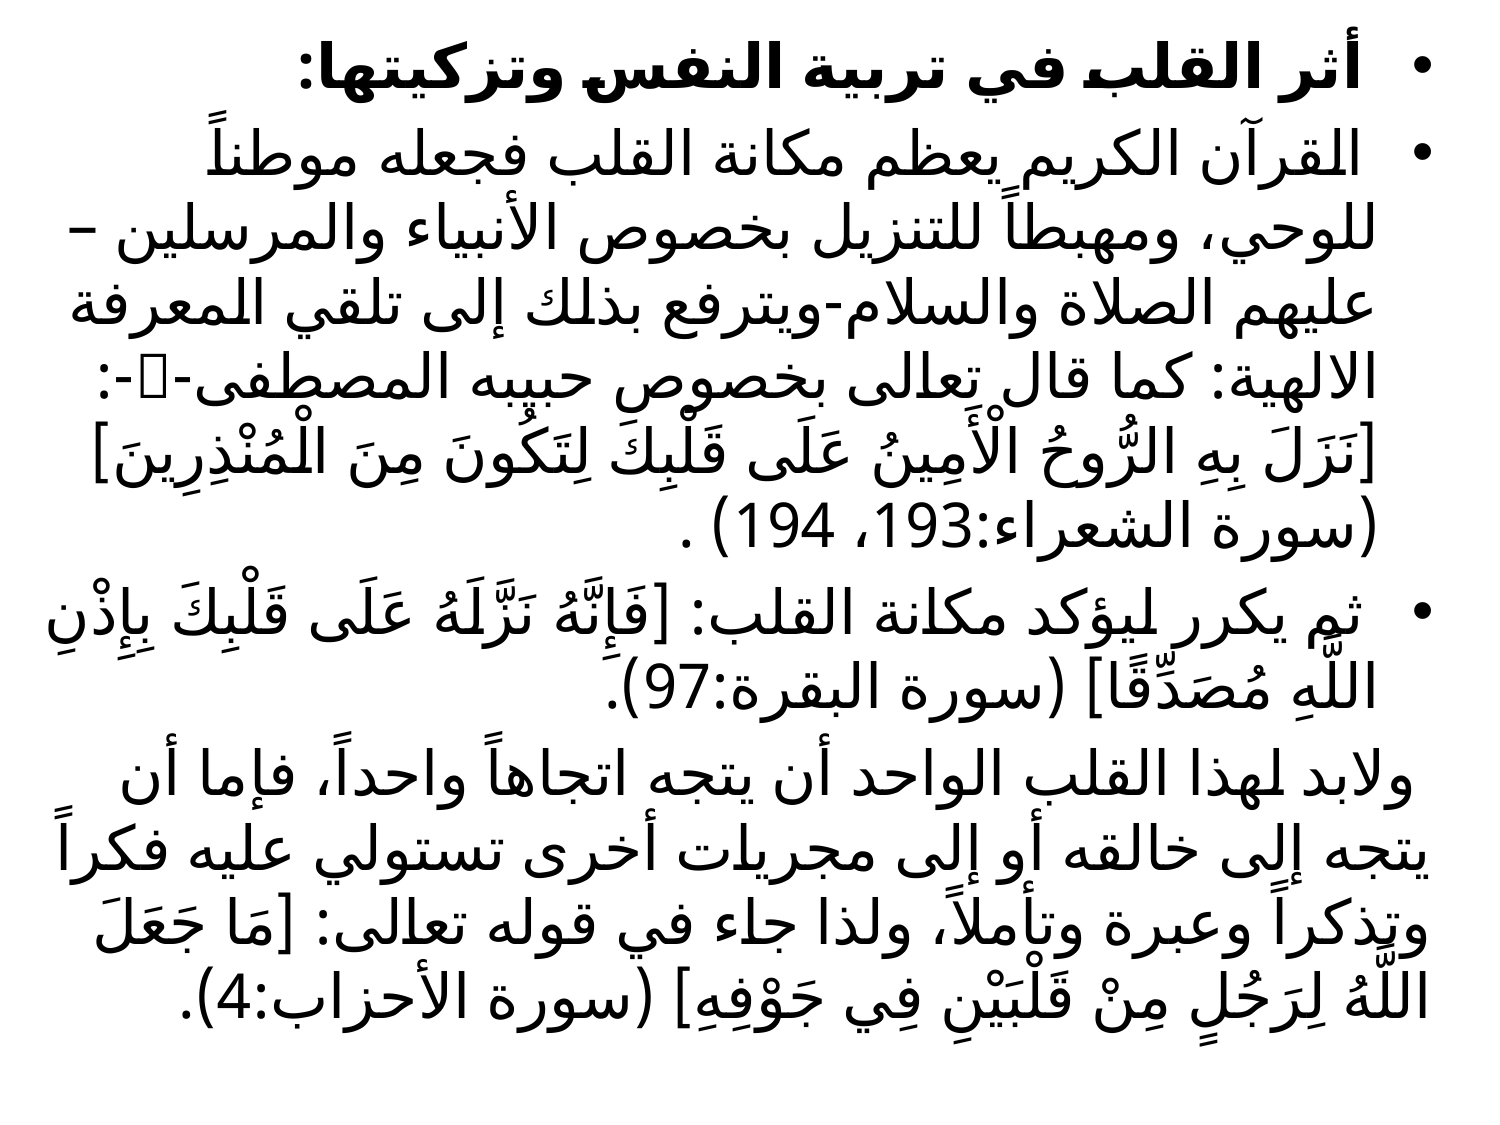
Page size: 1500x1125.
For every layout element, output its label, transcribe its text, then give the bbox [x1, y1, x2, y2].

list أثر القلب في تربية النفس وتزكيتها: القرآن الكريم يعظم مكانة القلب فجعله موطناً للوحي، ومهبطاً للتنزيل بخصوص الأنبياء والمرسلين –عليهم الصلاة والسلام-ويترفع بذلك إلى تلقي المعرفة الالهية: كما قال تعالى بخصوص حبيبه المصطفى--: [نَزَلَ بِهِ الرُّوحُ الْأَمِينُ عَلَى قَلْبِكَ لِتَكُونَ مِنَ الْمُنْذِرِينَ] (سورة الشعراء:193، 194) . ثم يكرر ليؤكد مكانة القلب: [فَإِنَّهُ نَزَّلَهُ عَلَى قَلْبِكَ بِإِذْنِ اللَّهِ مُصَدِّقًا] (سورة البقرة:97). ولابد لهذا القلب الواحد أن يتجه اتجاهاً واحداً، فإما أن يتجه إلى خالقه أو إلى مجريات أخرى تستولي عليه فكراً وتذكراً وعبرة وتأملاً، ولذا جاء في قوله تعالى: [مَا جَعَلَ اللَّهُ لِرَجُلٍ مِنْ قَلْبَيْنِ فِي جَوْفِهِ] (سورة الأحزاب:4). [29, 19, 1447, 1094]
